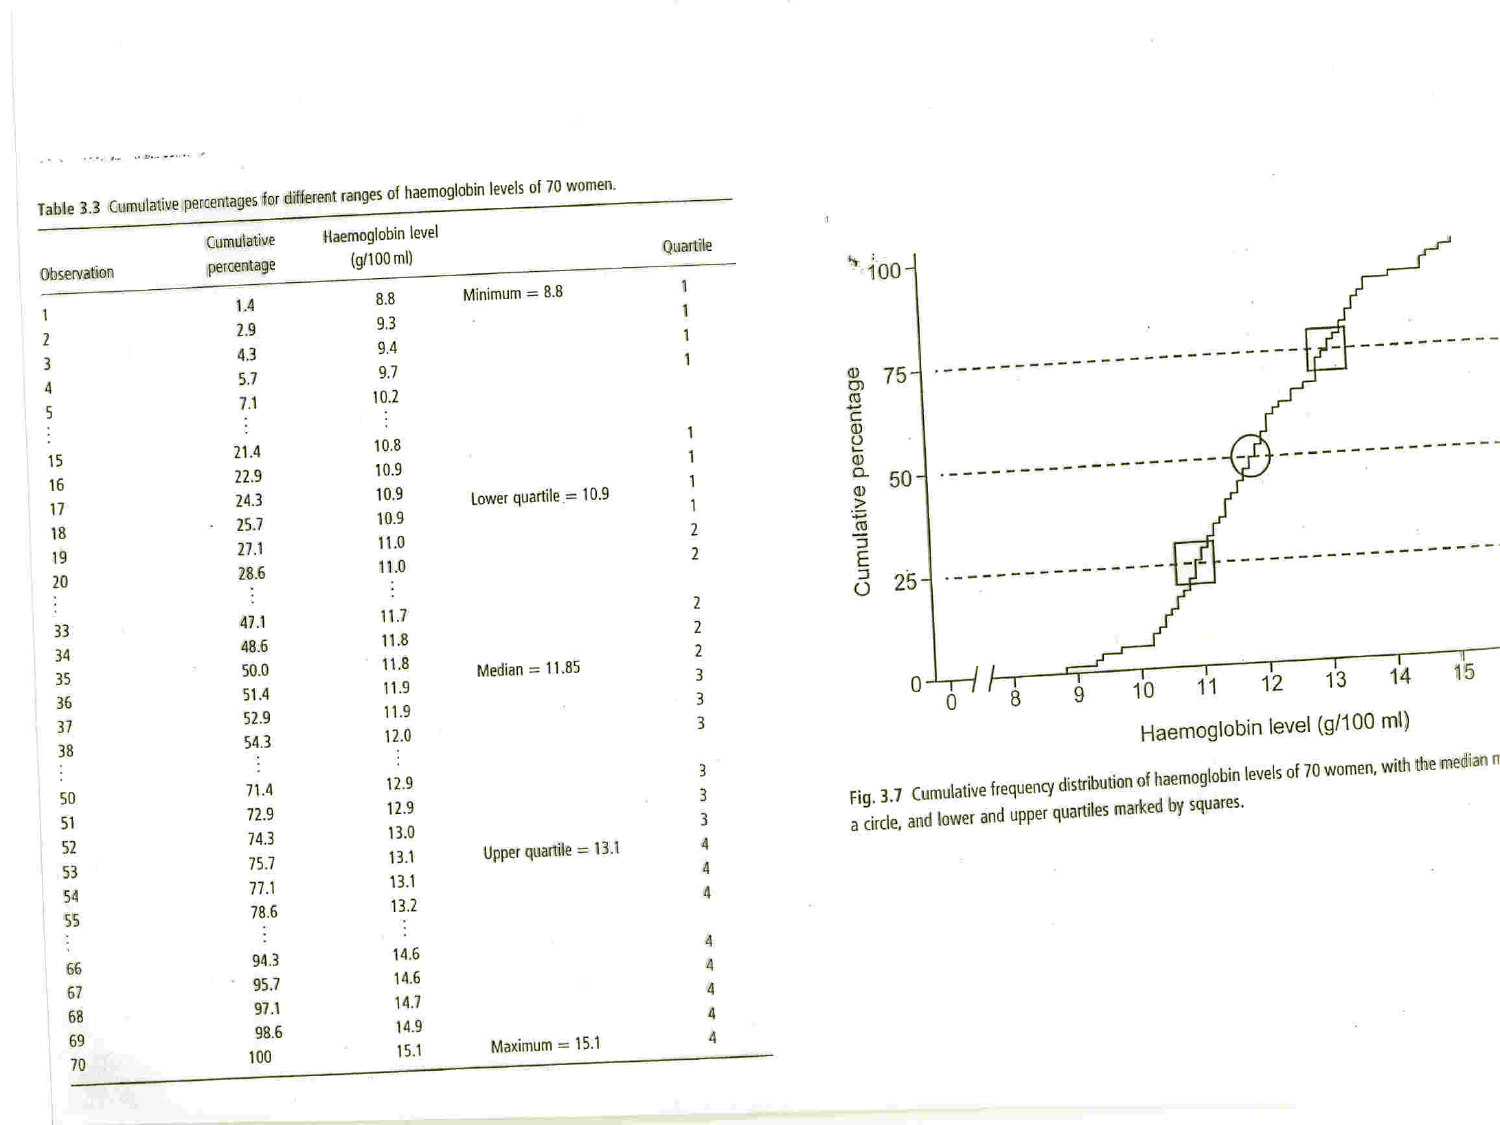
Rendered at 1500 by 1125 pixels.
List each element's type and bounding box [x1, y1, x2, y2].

list [0, 0, 1500, 1125]
